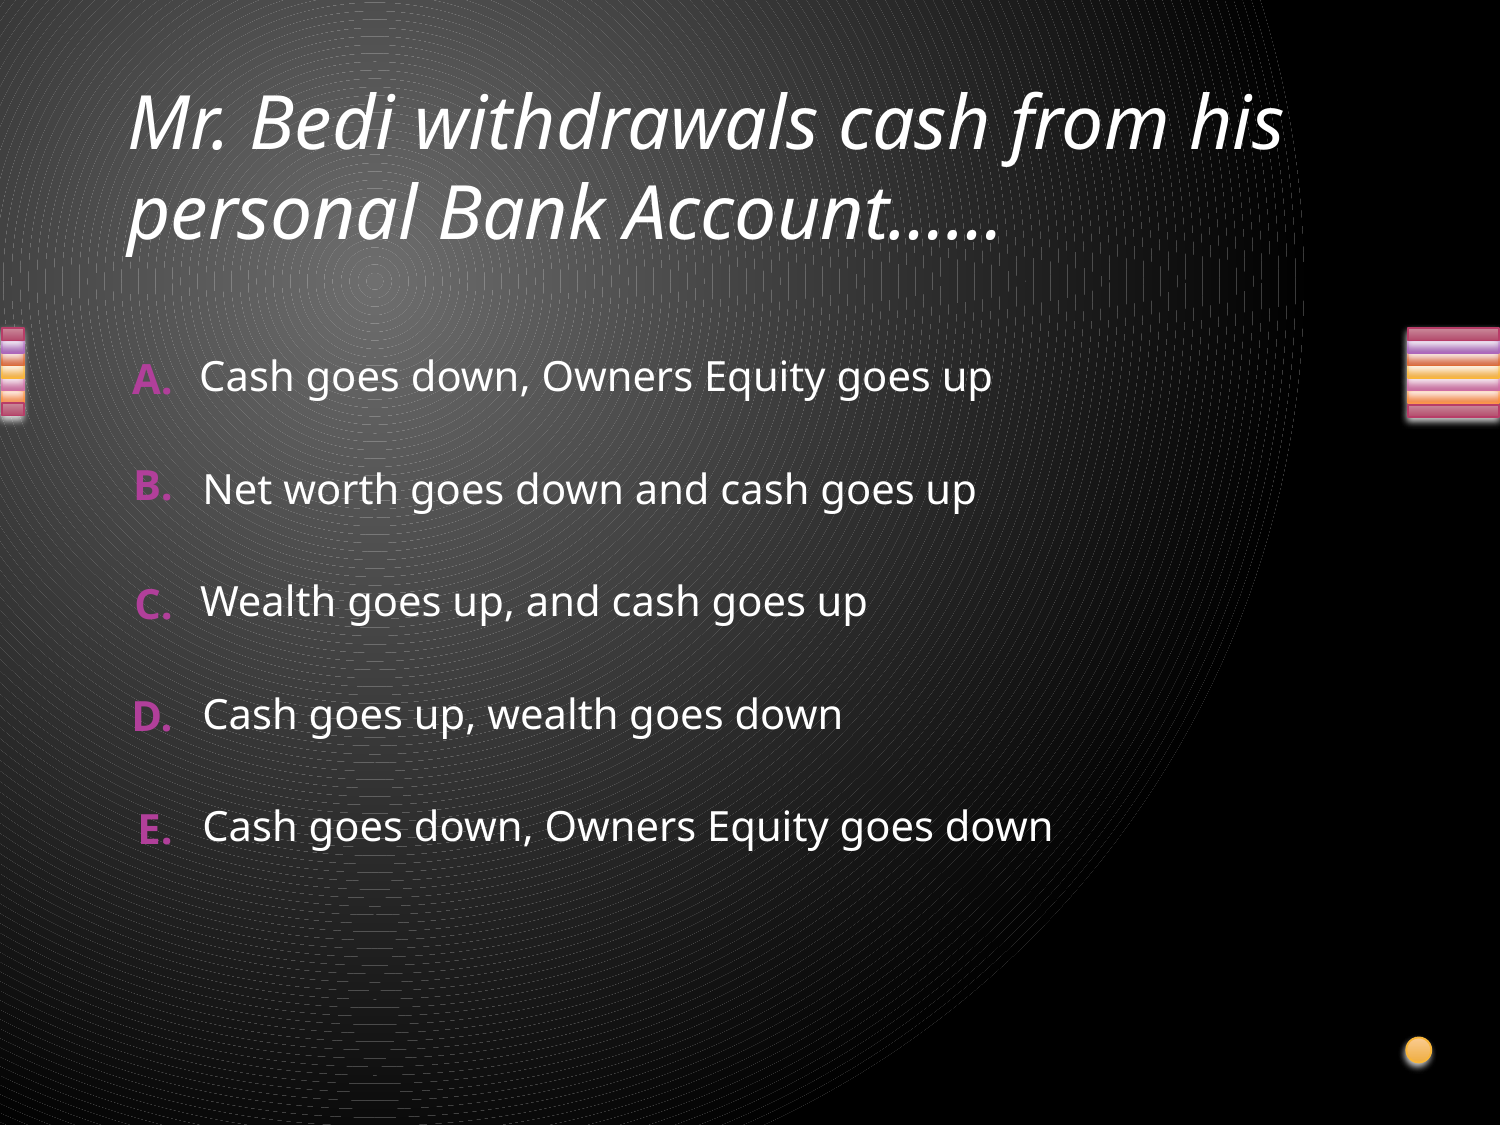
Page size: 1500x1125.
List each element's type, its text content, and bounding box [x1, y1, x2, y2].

list Cash goes down, Owners Equity goes down [187, 787, 1350, 863]
list Cash goes up, wealth goes down [187, 675, 1350, 750]
list Net worth goes down and cash goes up [187, 450, 1350, 525]
list Cash goes down, Owners Equity goes up [184, 337, 1347, 413]
title Mr. Bedi withdrawals cash from his personal Bank Account…… [112, 37, 1375, 263]
list Wealth goes up, and cash goes up [185, 562, 1348, 638]
